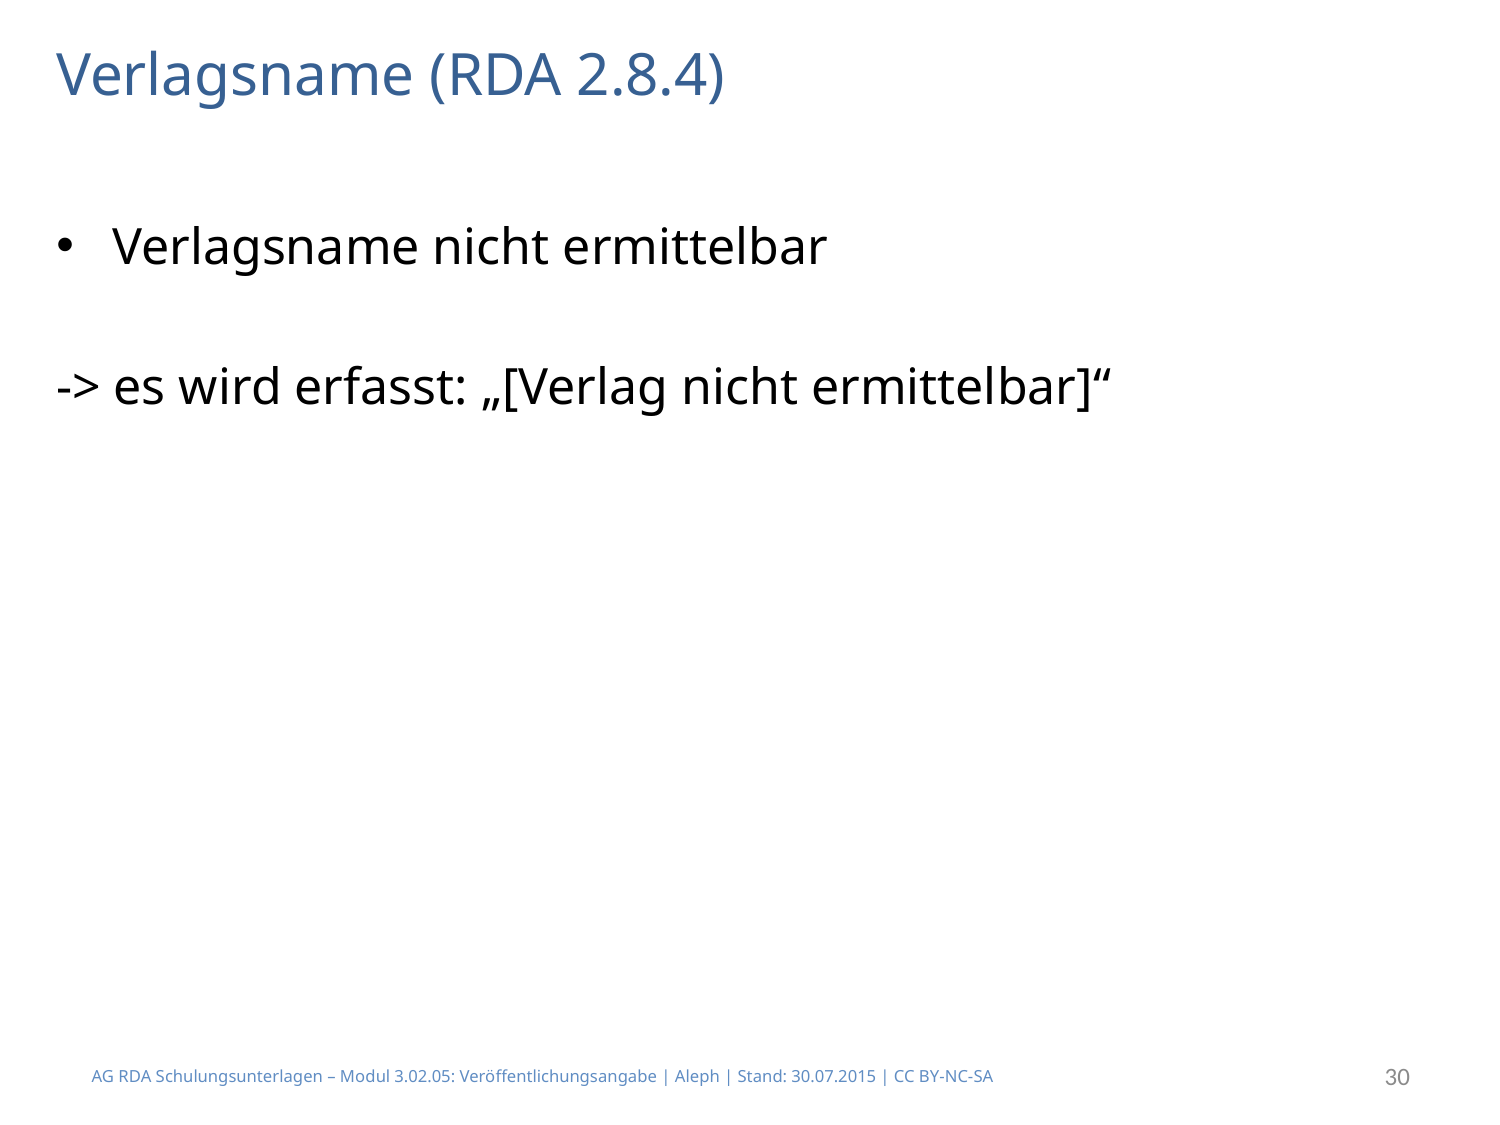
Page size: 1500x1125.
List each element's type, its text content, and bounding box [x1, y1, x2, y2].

slide_number 30 [1317, 1045, 1425, 1106]
title Verlagsname (RDA 2.8.4) [41, 30, 1459, 114]
footer AG RDA Schulungsunterlagen – Modul 3.02.05: Veröffentlichungsangabe | Aleph | Stand: 30.07.2015 | CC BY-NC-SA [76, 1045, 1317, 1106]
list Verlagsname nicht ermittelbar -> es wird erfasst: „[Verlag nicht ermittelbar]“ [41, 137, 1459, 1035]
